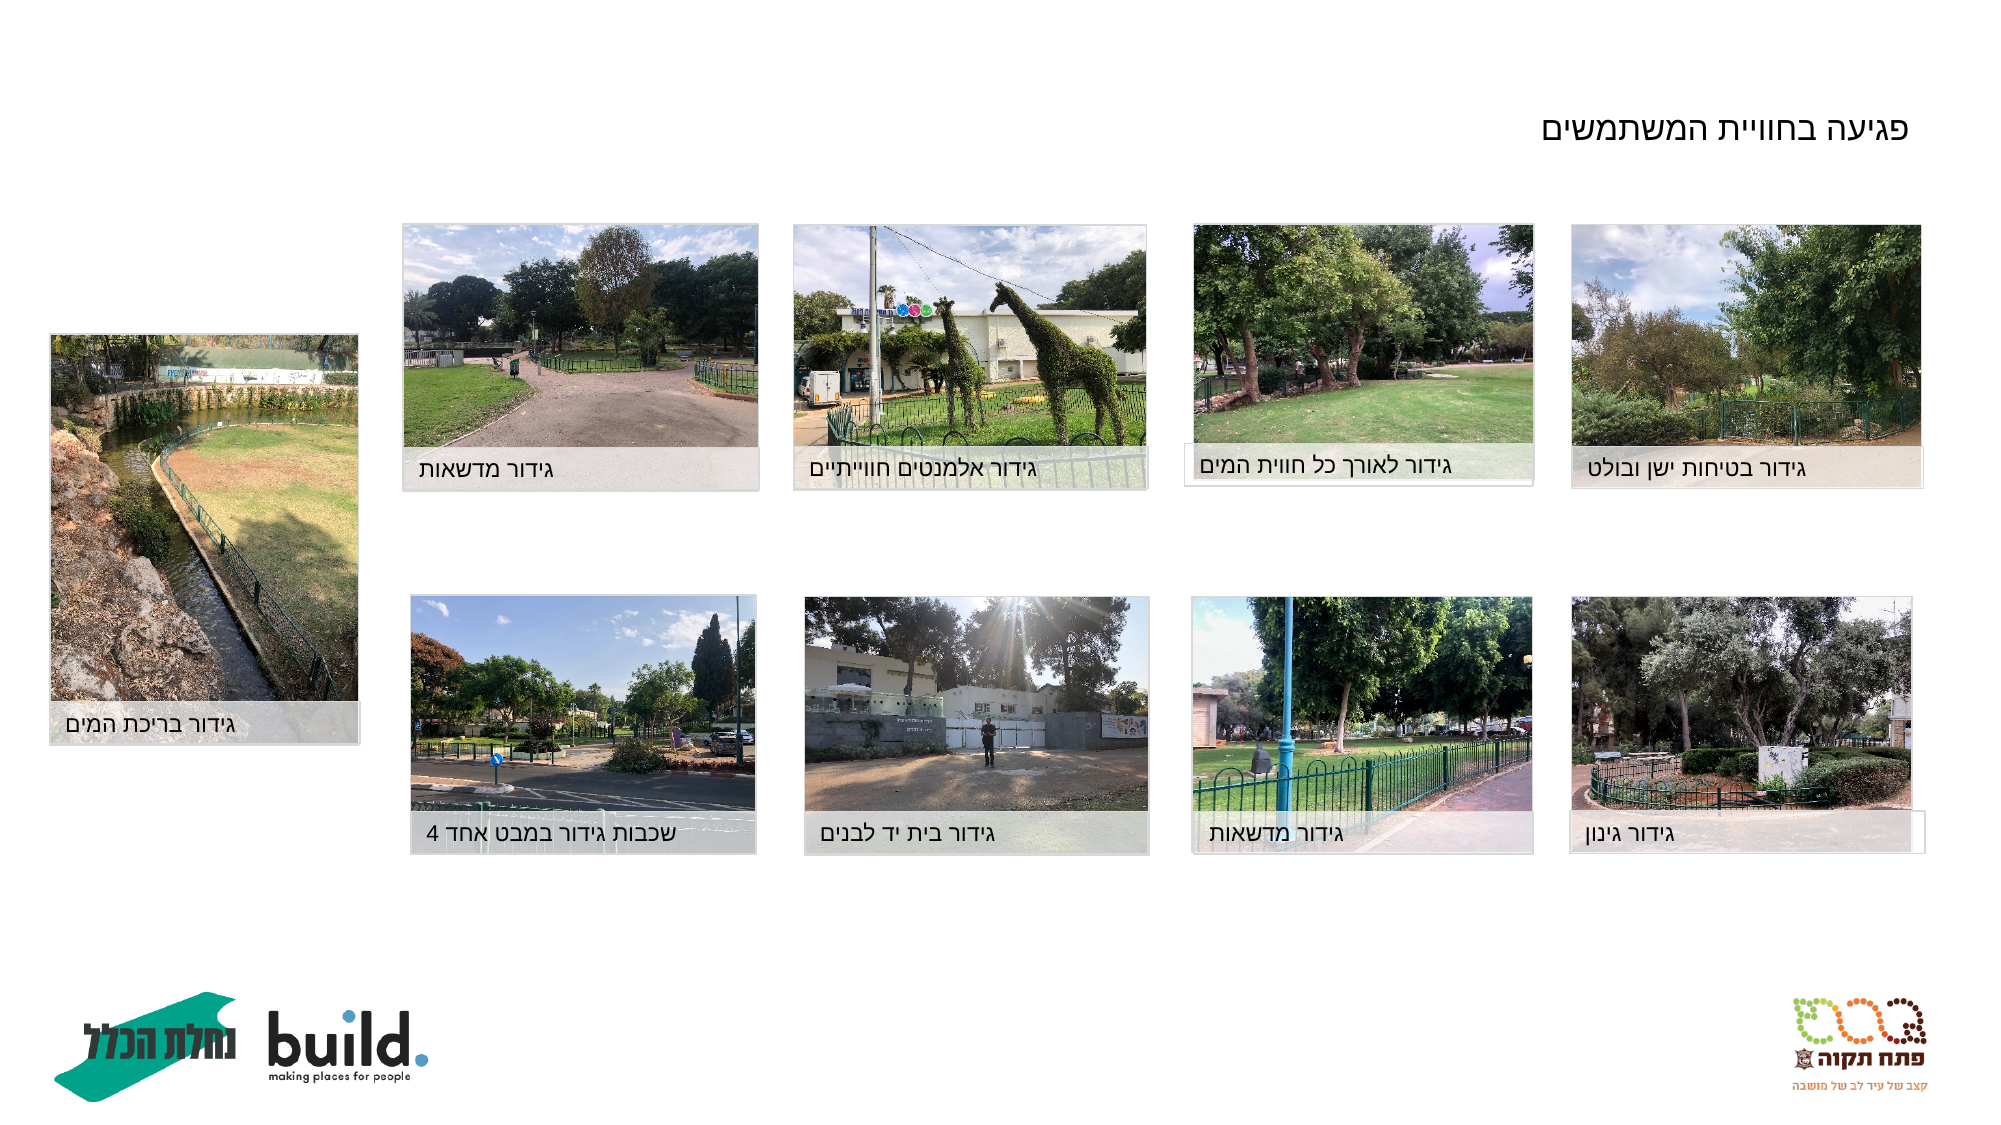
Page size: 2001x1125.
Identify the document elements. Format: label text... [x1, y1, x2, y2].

picture [251, 991, 436, 1091]
picture [1791, 991, 1930, 1093]
picture [403, 224, 758, 491]
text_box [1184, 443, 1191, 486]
picture [1571, 225, 1922, 487]
picture [50, 334, 359, 745]
picture [50, 983, 242, 1108]
picture [1571, 596, 1912, 852]
picture [804, 597, 1149, 855]
text_box גידור גינון [1916, 811, 1925, 854]
picture [1194, 224, 1534, 480]
picture [794, 225, 1146, 490]
text_box פגיעה בחוויית המשתמשים [936, 99, 1925, 155]
picture [411, 595, 756, 855]
picture [1192, 596, 1533, 852]
